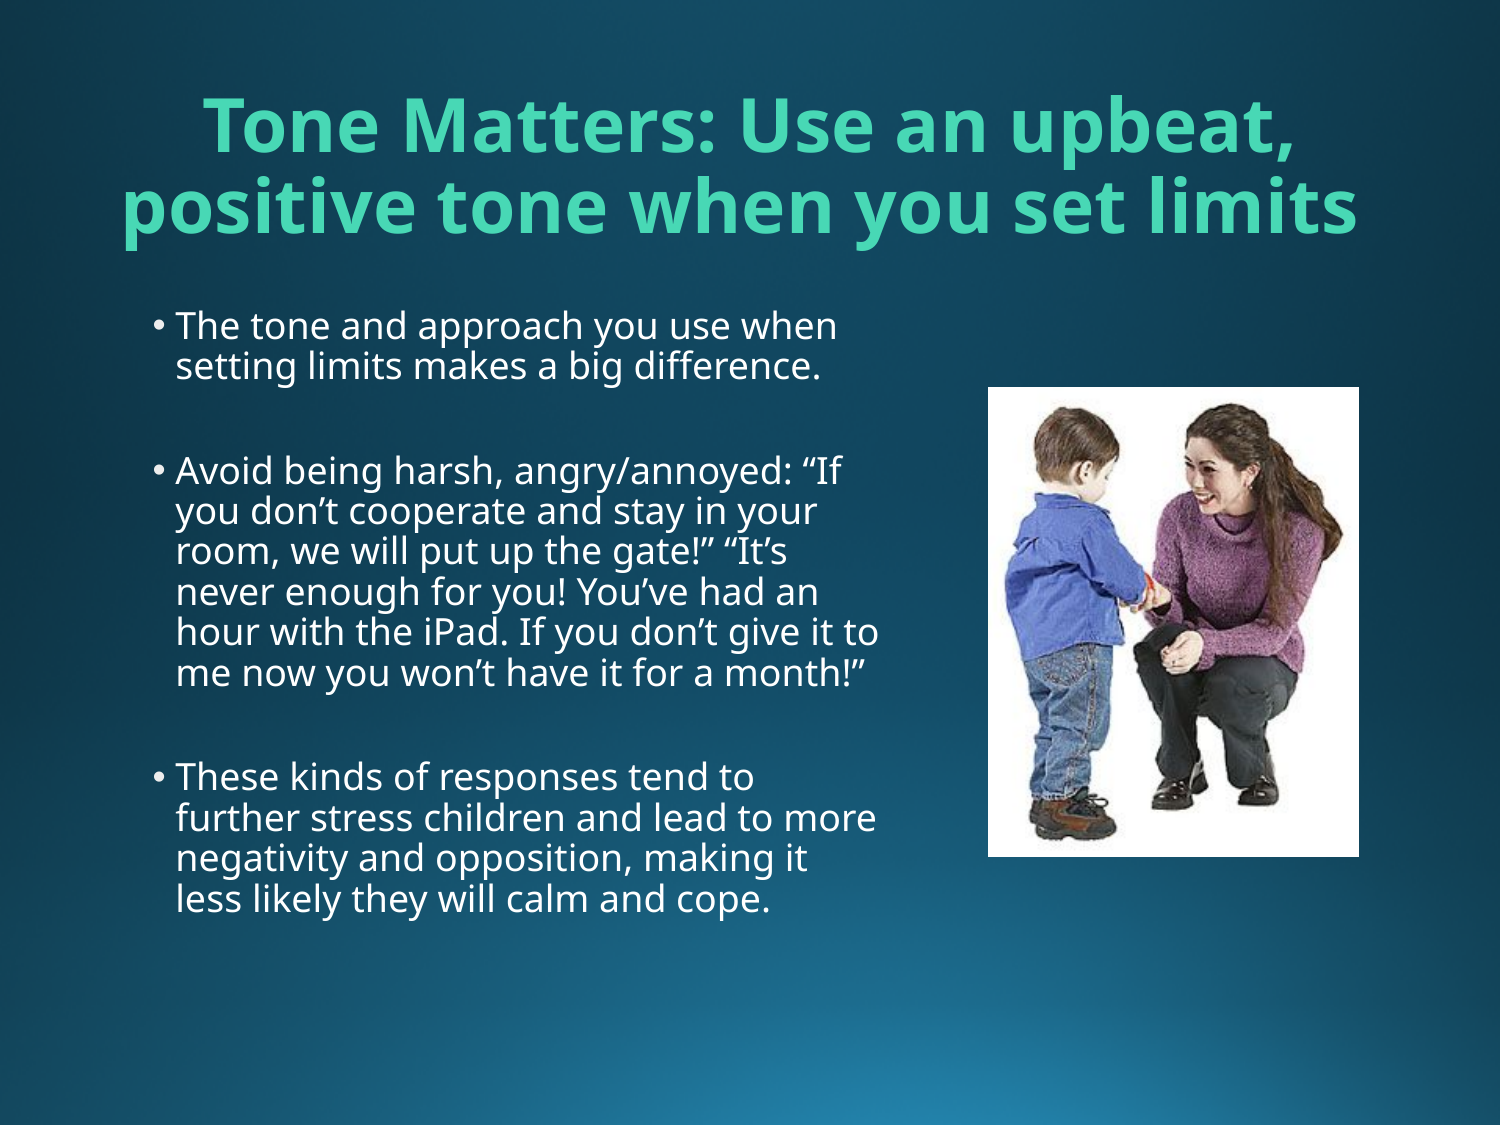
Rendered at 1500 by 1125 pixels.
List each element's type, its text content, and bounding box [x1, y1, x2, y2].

picture [0, 0, 1500, 1125]
list The tone and approach you use when setting limits makes a big difference. Avoid being harsh, angry/annoyed: “If you don’t cooperate and stay in your room, we will put up the gate!” “It’s never enough for you! You’ve had an hour with the iPad. If you don’t give it to me now you won’t have it for a month!” These kinds of responses tend to further stress children and lead to more negativity and opposition, making it less likely they will calm and cope. [137, 299, 900, 1014]
title Tone Matters: Use an upbeat, positive tone when you set limits [103, 59, 1397, 278]
